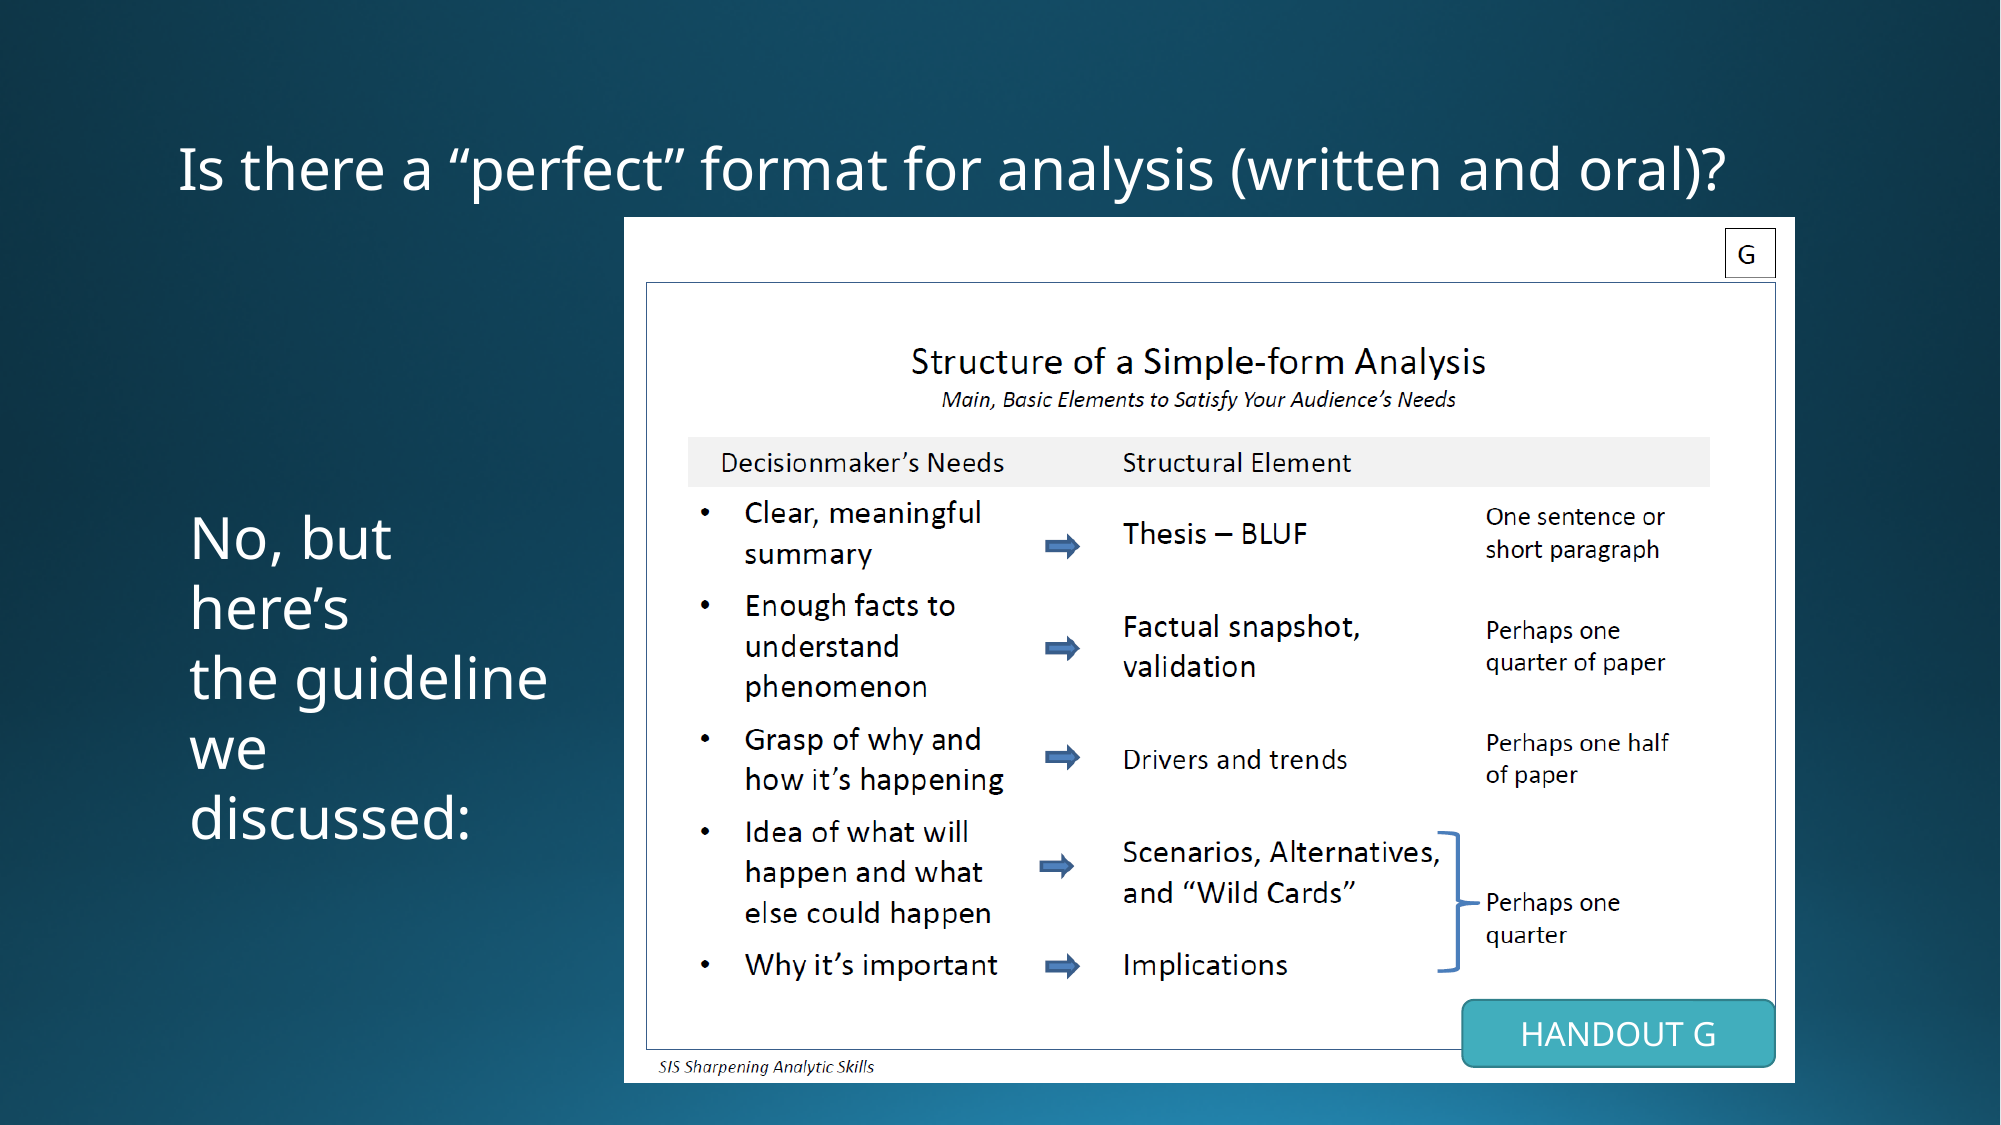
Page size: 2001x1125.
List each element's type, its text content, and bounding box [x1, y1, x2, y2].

picture [0, 0, 2001, 1125]
text_box No, but here’s the guideline we discussed: [174, 493, 575, 859]
text_box Is there a “perfect” format for analysis (written and oral)? [163, 125, 1743, 210]
